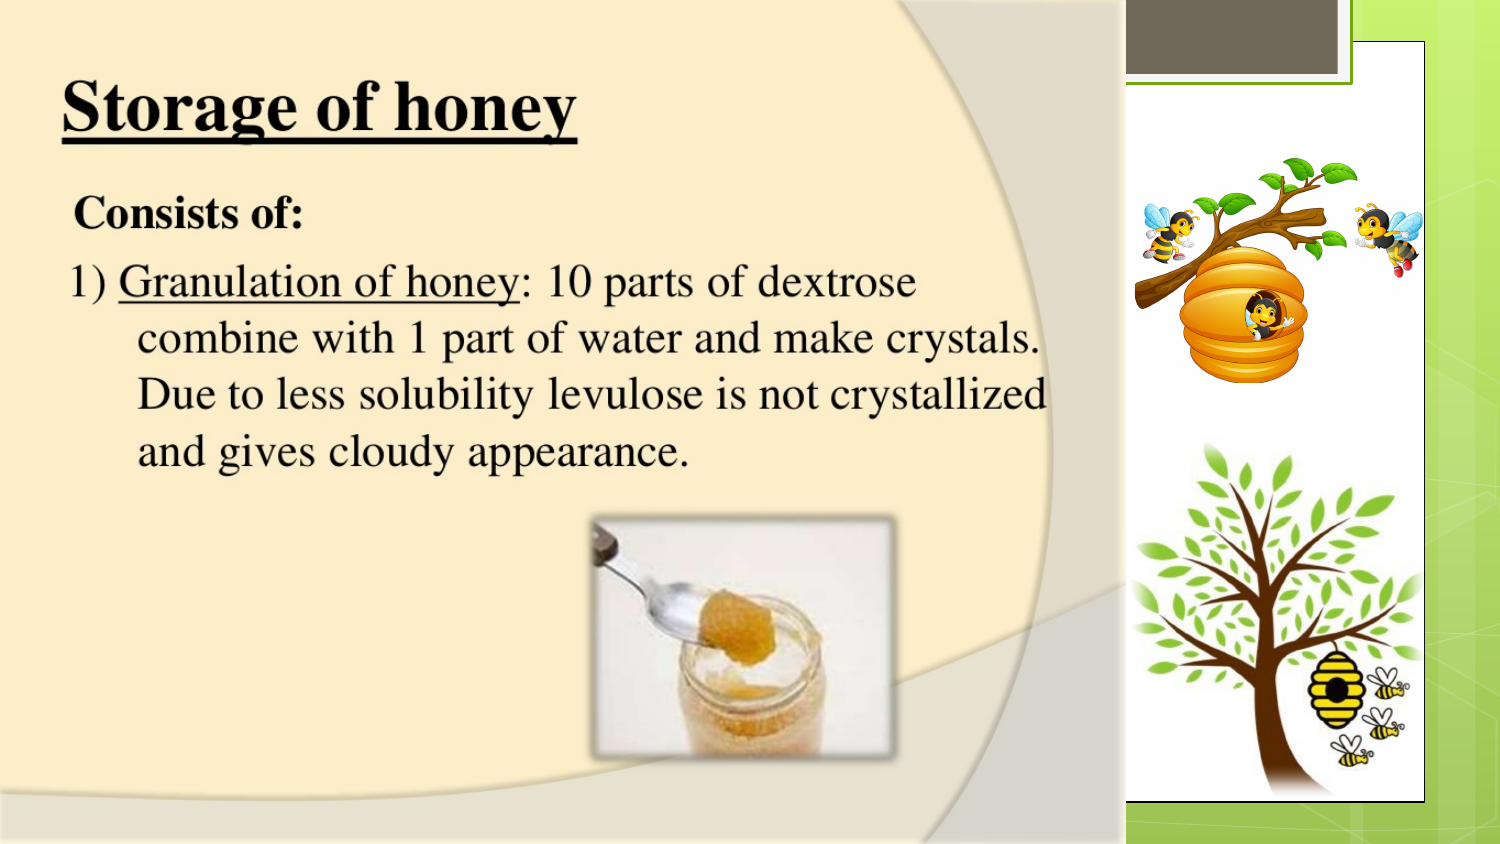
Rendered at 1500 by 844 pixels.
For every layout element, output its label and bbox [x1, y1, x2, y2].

picture [0, 0, 1127, 844]
text_box [1124, 158, 1430, 800]
